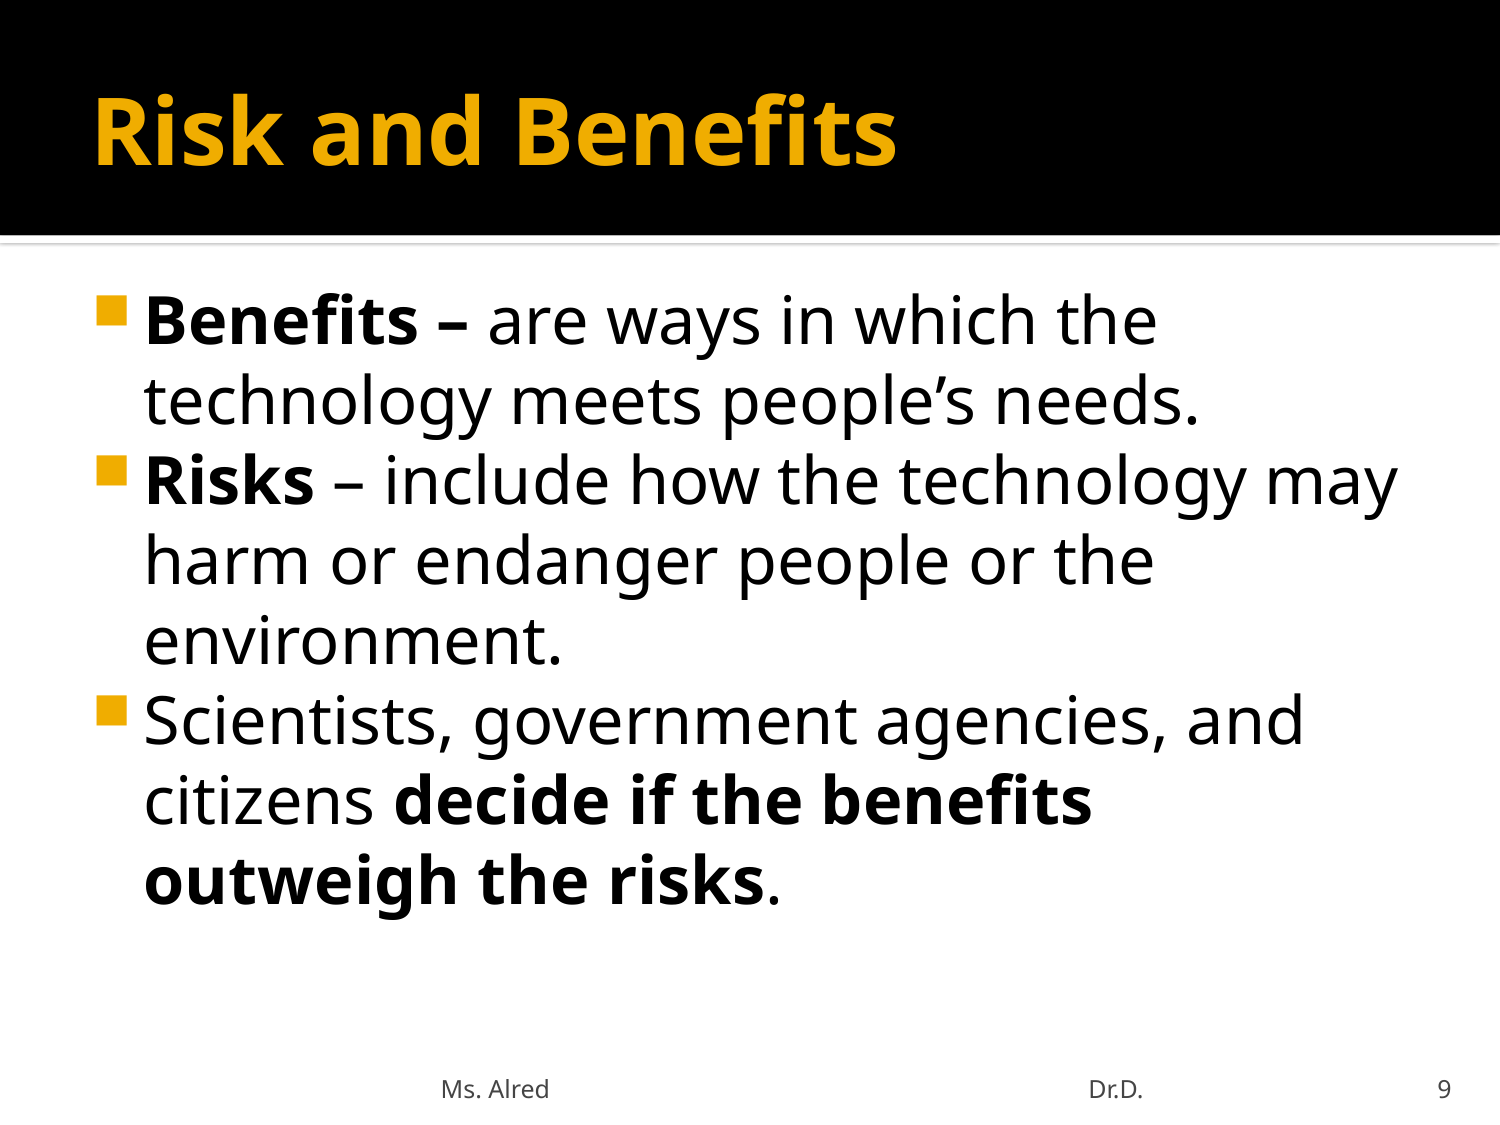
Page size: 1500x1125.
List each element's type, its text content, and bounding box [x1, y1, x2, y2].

list Benefits – are ways in which the technology meets people’s needs. Risks – include how the technology may harm or endanger people or the environment. Scientists, government agencies, and citizens decide if the benefits outweigh the risks. [62, 262, 1425, 1088]
footer Ms. Alred Dr.D. [433, 1062, 1337, 1108]
title Risk and Benefits [75, 25, 1425, 231]
slide_number 9 [1345, 1062, 1467, 1108]
